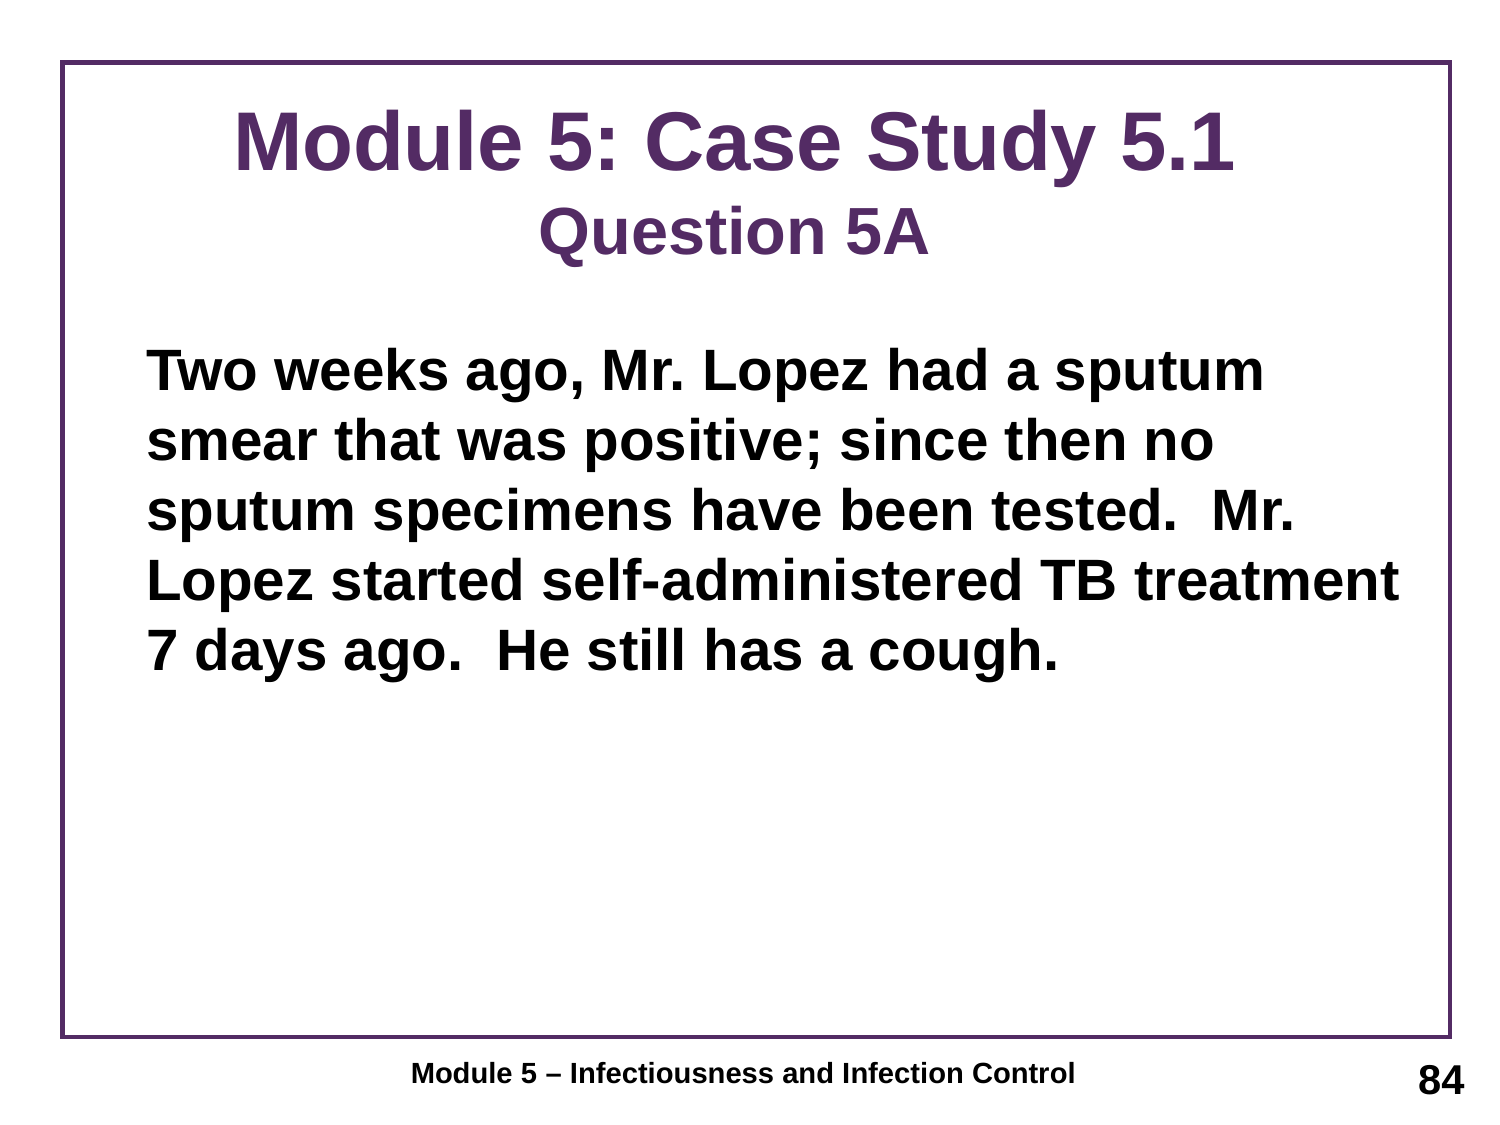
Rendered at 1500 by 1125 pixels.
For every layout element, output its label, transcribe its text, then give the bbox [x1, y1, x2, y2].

slide_number 84 [1129, 1045, 1480, 1124]
footer Module 5 – Infectiousness and Infection Control [262, 1046, 1226, 1125]
text_box [62, 62, 1450, 1038]
